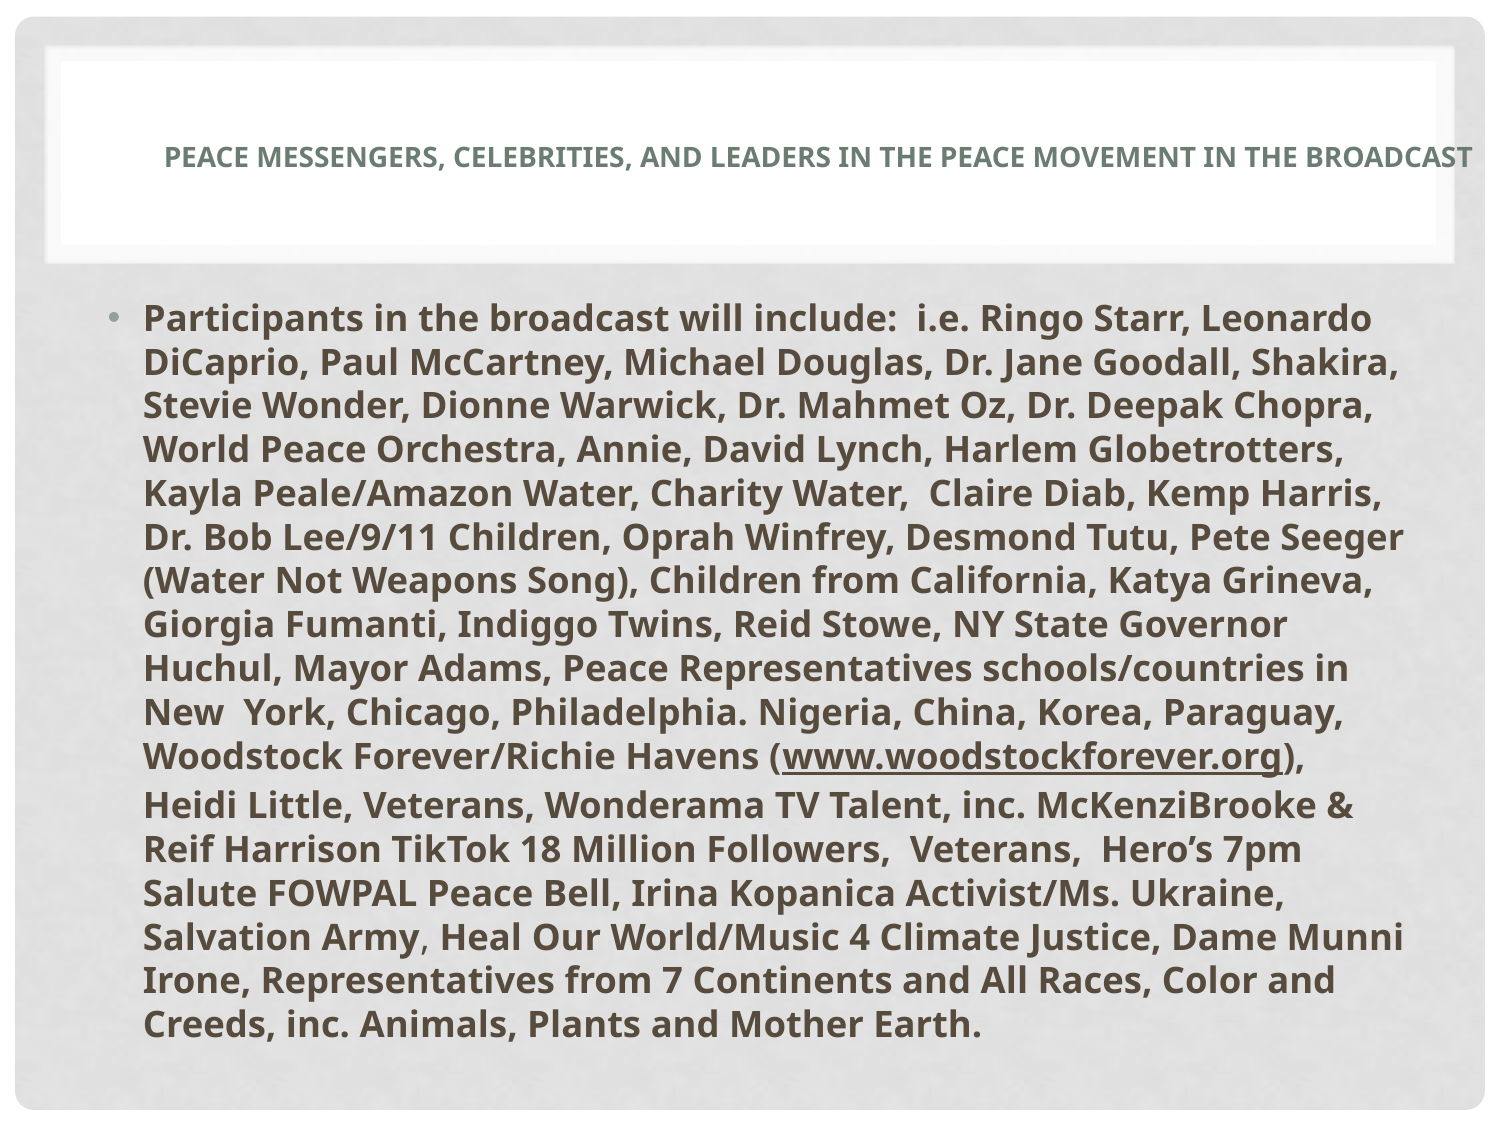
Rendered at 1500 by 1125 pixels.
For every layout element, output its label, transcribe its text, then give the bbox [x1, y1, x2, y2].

title Peace messengers, celebrities, and leaders in the peace movement in the broadcast [144, 70, 1500, 242]
list Participants in the broadcast will include: i.e. Ringo Starr, Leonardo DiCaprio, Paul McCartney, Michael Douglas, Dr. Jane Goodall, Shakira, Stevie Wonder, Dionne Warwick, Dr. Mahmet Oz, Dr. Deepak Chopra, World Peace Orchestra, Annie, David Lynch, Harlem Globetrotters, Kayla Peale/Amazon Water, Charity Water, Claire Diab, Kemp Harris, Dr. Bob Lee/9/11 Children, Oprah Winfrey, Desmond Tutu, Pete Seeger (Water Not Weapons Song), Children from California, Katya Grineva, Giorgia Fumanti, Indiggo Twins, Reid Stowe, NY State Governor Huchul, Mayor Adams, Peace Representatives schools/countries in New York, Chicago, Philadelphia. Nigeria, China, Korea, Paraguay, Woodstock Forever/Richie Havens (www.woodstockforever.org), Heidi Little, Veterans, Wonderama TV Talent, inc. McKenziBrooke & Reif Harrison TikTok 18 Million Followers, Veterans, Hero’s 7pm Salute FOWPAL Peace Bell, Irina Kopanica Activist/Ms. Ukraine, Salvation Army, Heal Our World/Music 4 Climate Justice, Dame Munni Irone, Representatives from 7 Continents and All Races, Color and Creeds, inc. Animals, Plants and Mother Earth. [75, 287, 1425, 1093]
